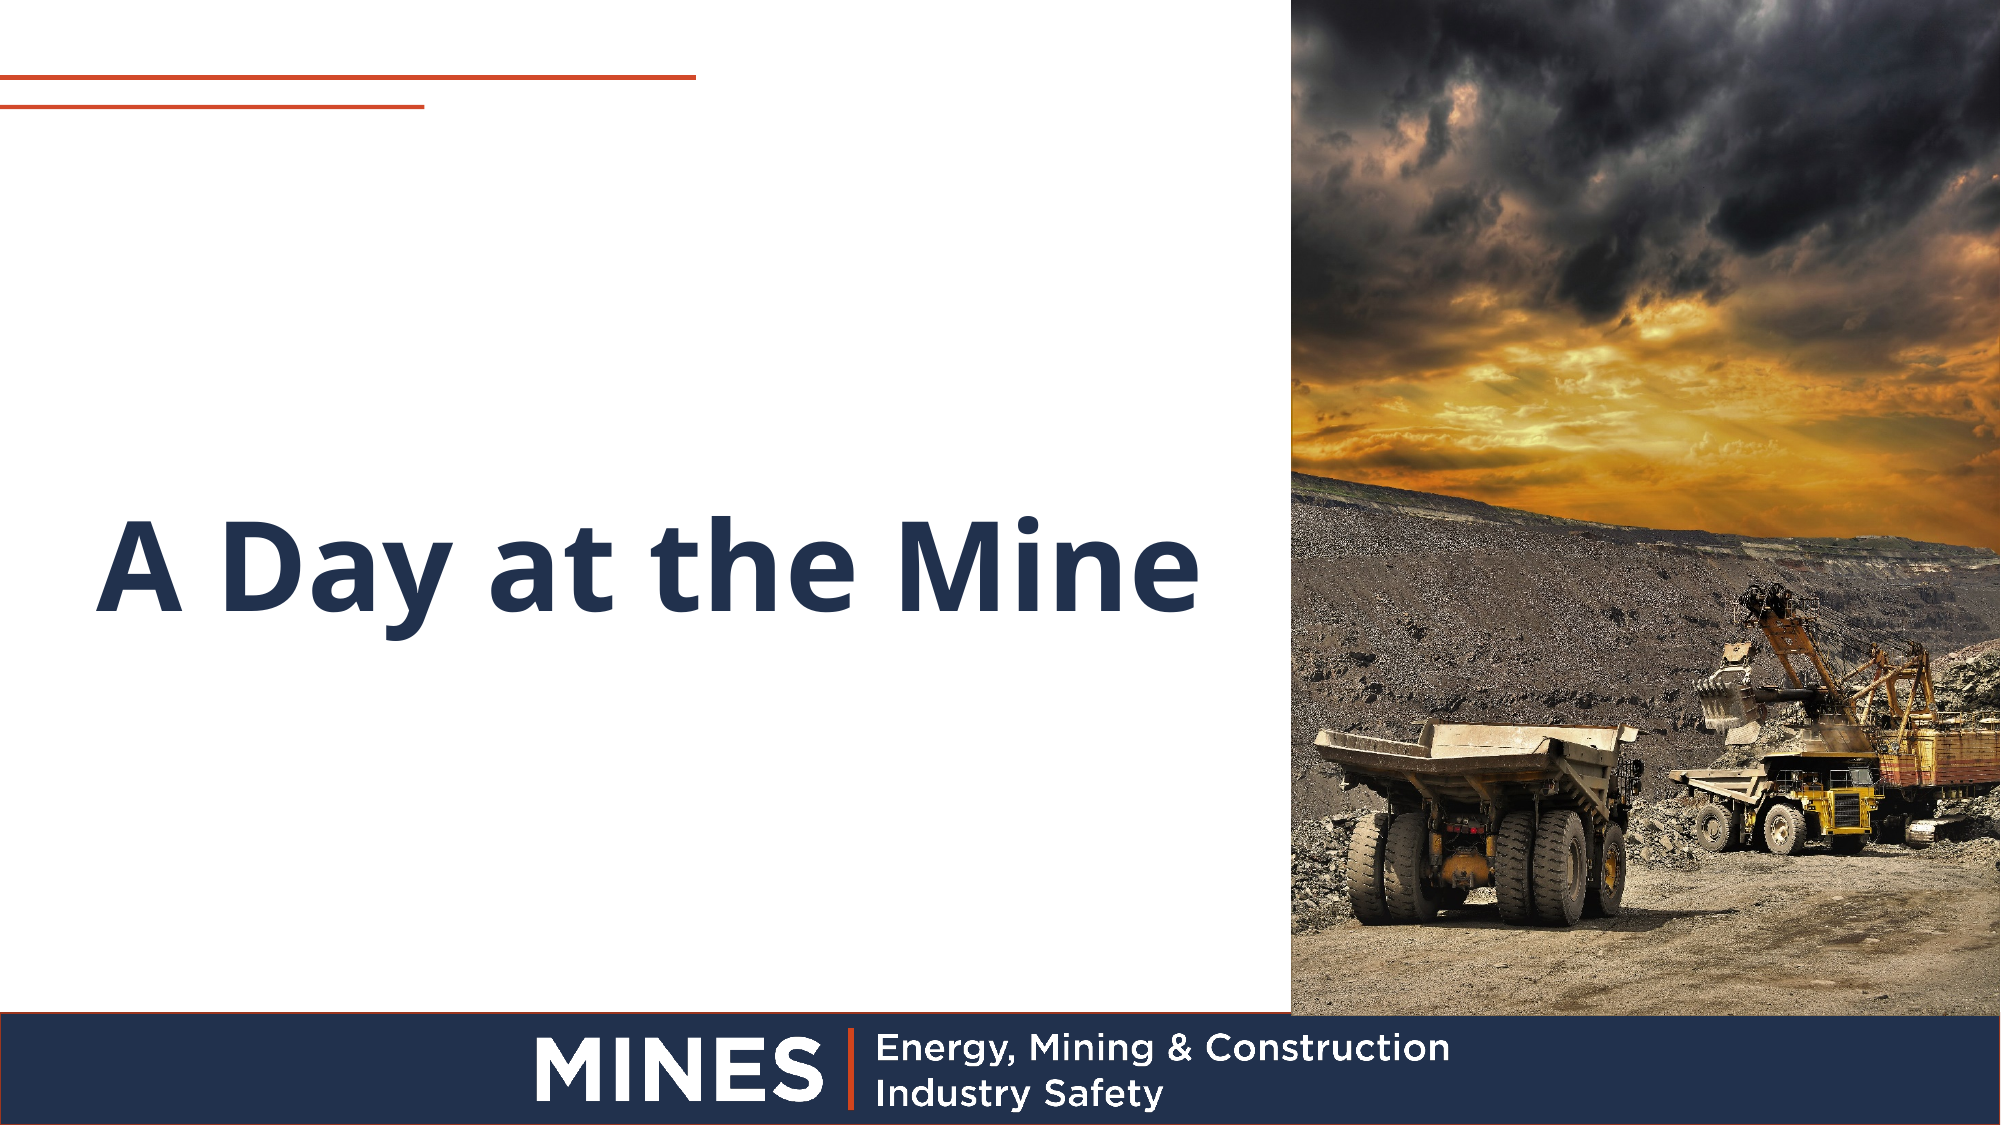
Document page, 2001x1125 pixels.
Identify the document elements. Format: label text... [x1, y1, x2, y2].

title A Day at the Mine [41, 478, 1260, 647]
picture [513, 0, 2000, 1125]
